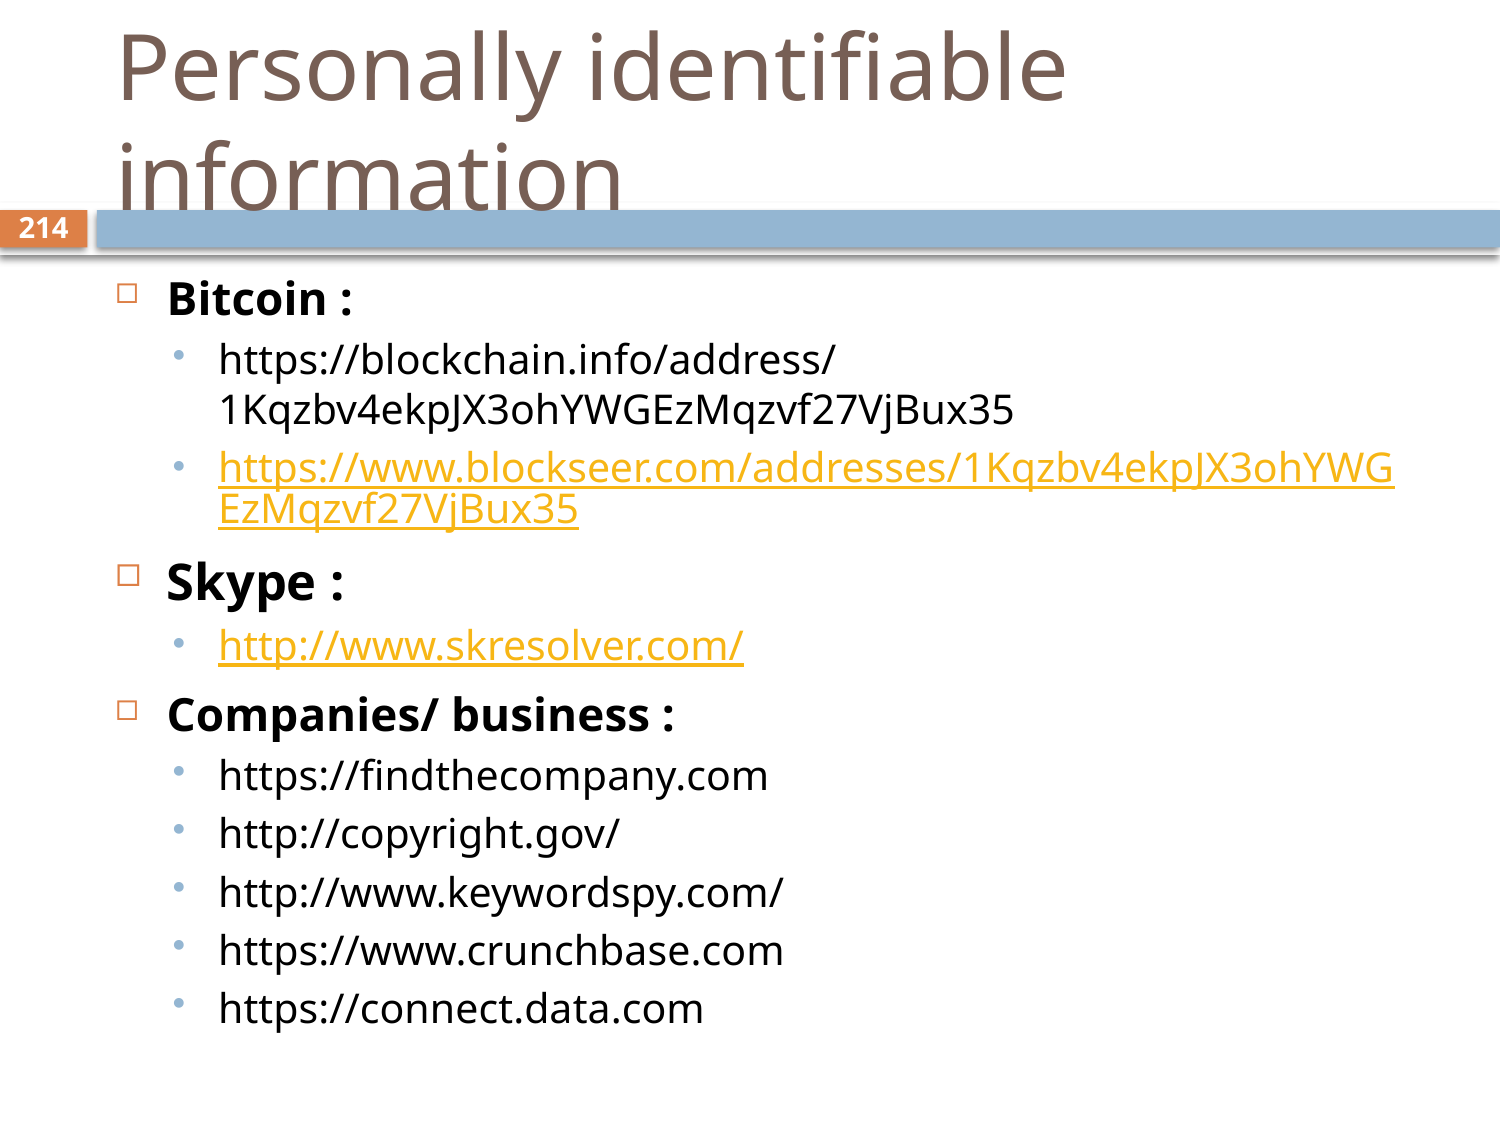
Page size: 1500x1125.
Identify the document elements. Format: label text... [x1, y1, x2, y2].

title Personally identifiable information [100, 37, 1438, 200]
slide_number 214 [0, 208, 88, 249]
list Bitcoin : https://blockchain.info/address/1Kqzbv4ekpJX3ohYWGEzMqzvf27VjBux35 https://www.blockseer.com/addresses/1Kqzbv4ekpJX3ohYWGEzMqzvf27VjBux35 Skype : http://www.skresolver.com/ Companies/ business : https://findthecompany.com http://copyright.gov/ http://www.keywordspy.com/ https://www.crunchbase.com https://connect.data.com [100, 262, 1438, 1000]
